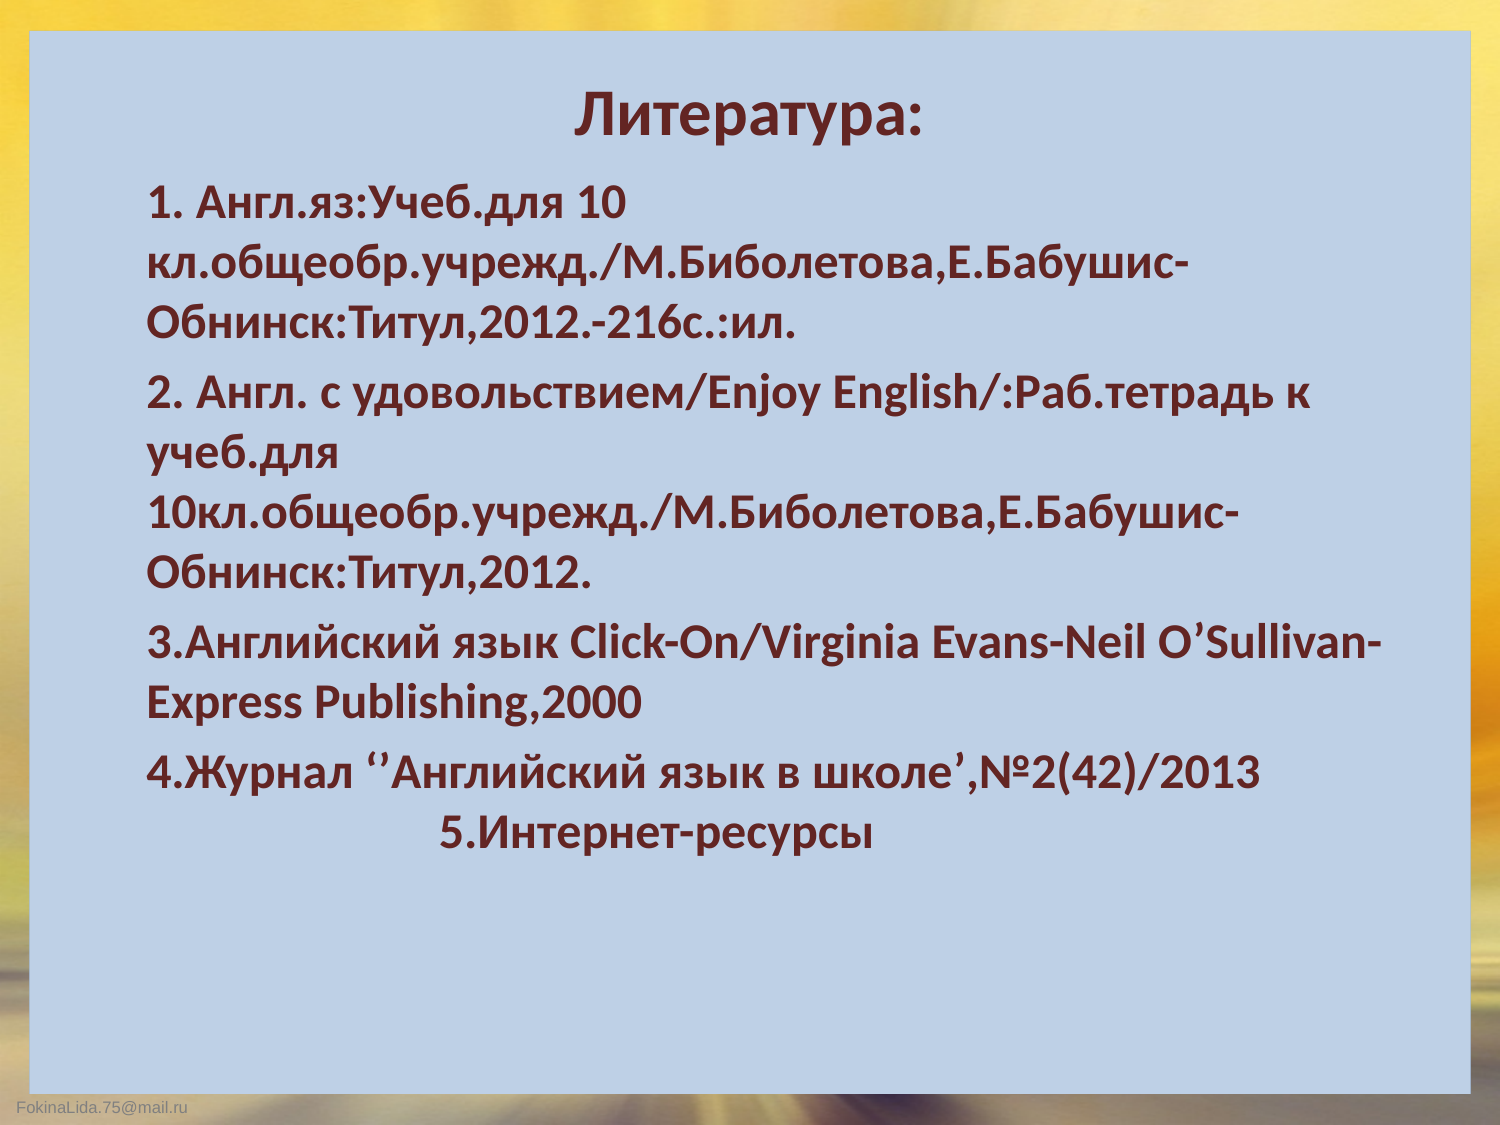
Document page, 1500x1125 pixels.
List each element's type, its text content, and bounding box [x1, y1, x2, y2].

picture [0, 0, 1500, 1125]
title Литература: [74, 44, 1426, 160]
list 1. Англ.яз:Учеб.для 10 кл.общеобр.учрежд./М.Биболетова,Е.Бабушис-Обнинск:Титул,2012.-216с.:ил. 2. Англ. с удовольствием/Enjoy English/:Раб.тетрадь к учеб.для 10кл.общеобр.учрежд./М.Биболетова,Е.Бабушис-Обнинск:Титул,2012. 3.Английский язык Click-On/Virginia Evans-Neil O’Sullivan-Express Publishing,2000 4.Журнал ‘’Английский язык в школе’,№2(42)/2013 5.Интернет-ресурсы [74, 160, 1426, 1006]
